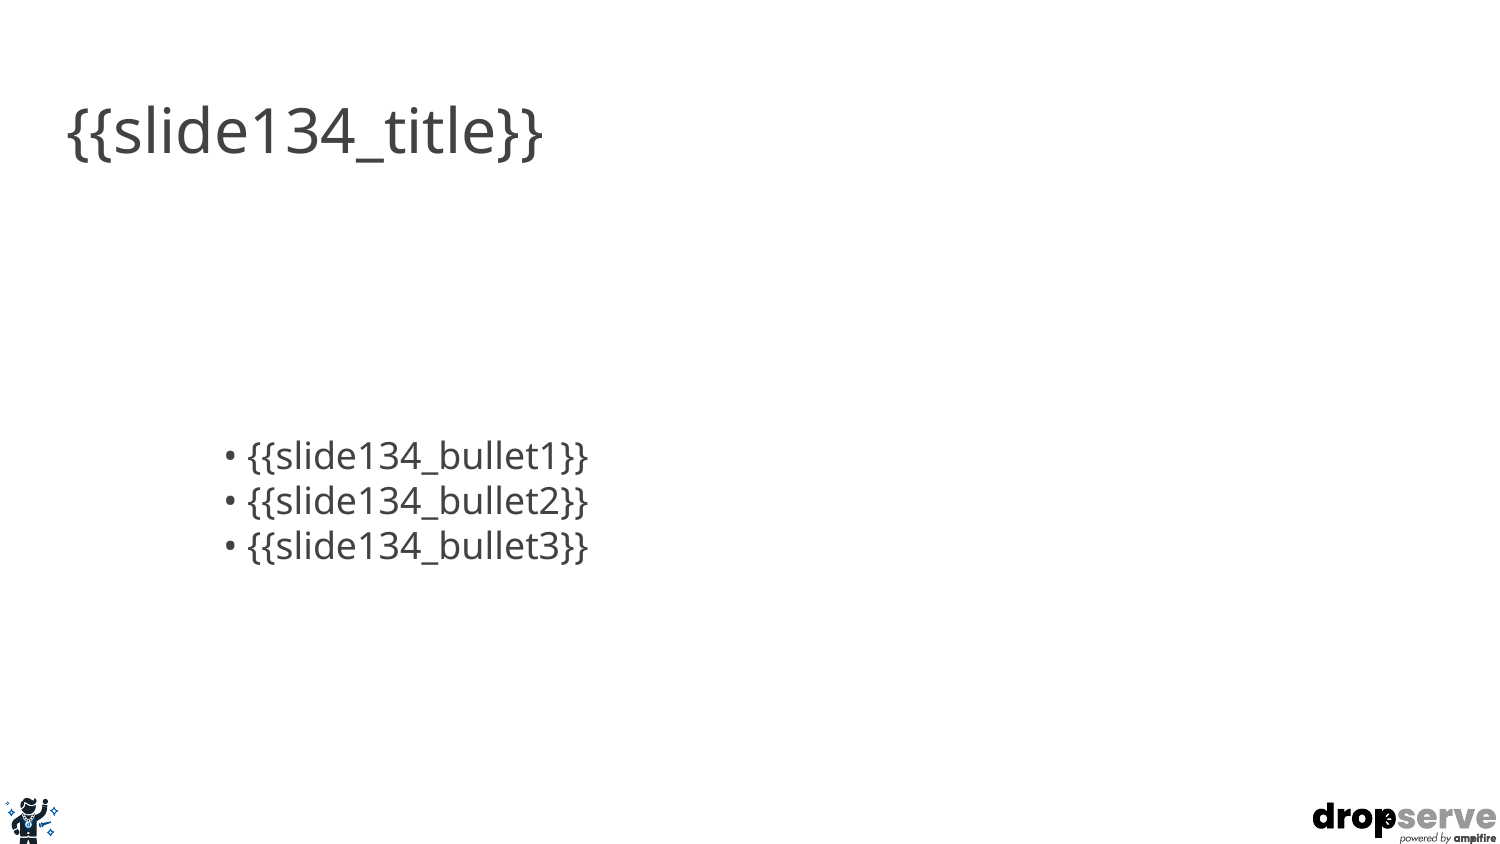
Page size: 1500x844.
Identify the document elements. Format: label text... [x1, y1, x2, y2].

picture [0, 792, 64, 844]
text_box • {{slide134_bullet1}} • {{slide134_bullet2}} • {{slide134_bullet3}} [208, 416, 1042, 730]
title {{slide134_title}} [51, 61, 1449, 182]
picture [1309, 792, 1500, 844]
